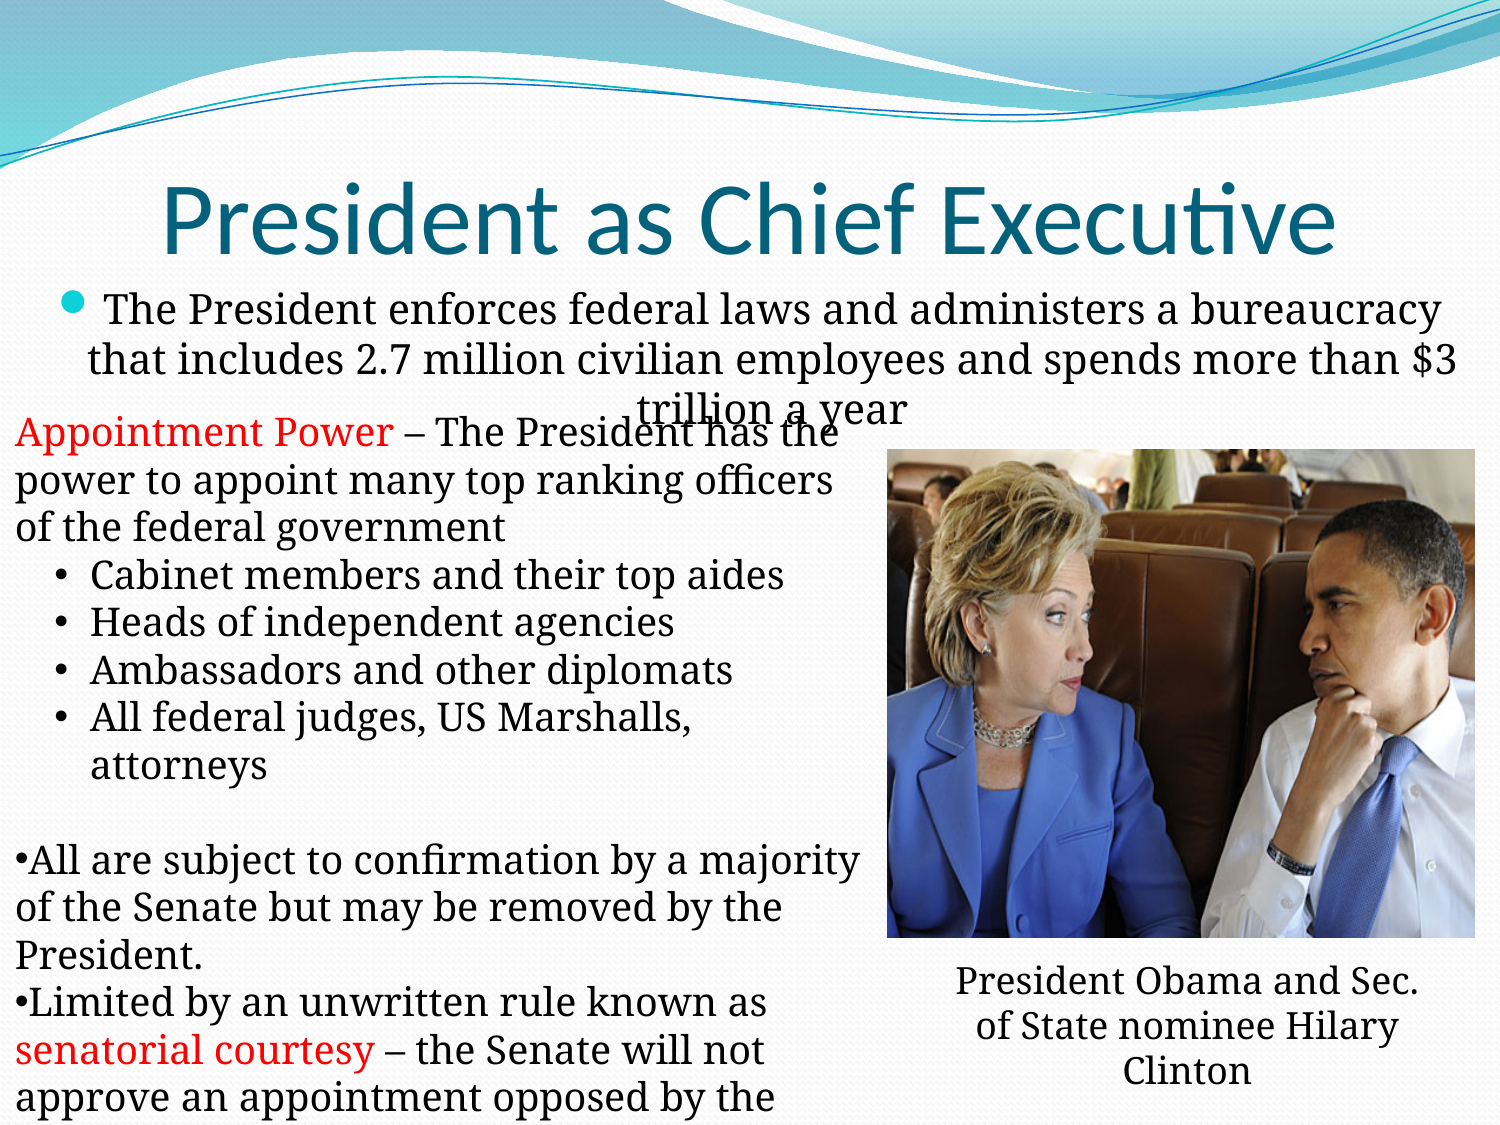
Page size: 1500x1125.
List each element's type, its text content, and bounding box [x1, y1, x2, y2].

text_box President Obama and Sec. of State nominee Hilary Clinton [924, 952, 1450, 1100]
list The President enforces federal laws and administers a bureaucracy that includes 2.7 million civilian employees and spends more than $3 trillion a year [0, 275, 1500, 413]
picture [887, 449, 1476, 938]
text_box Appointment Power – The President has the power to appoint many top ranking officers of the federal government Cabinet members and their top aides Heads of independent agencies Ambassadors and other diplomats All federal judges, US Marshalls, attorneys All are subject to confirmation by a majority of the Senate but may be removed by the President. Limited by an unwritten rule known as senatorial courtesy – the Senate will not approve an appointment opposed by the majority party senator from the state where the appointee will serve. [0, 399, 888, 1125]
title President as Chief Executive [75, 112, 1425, 275]
